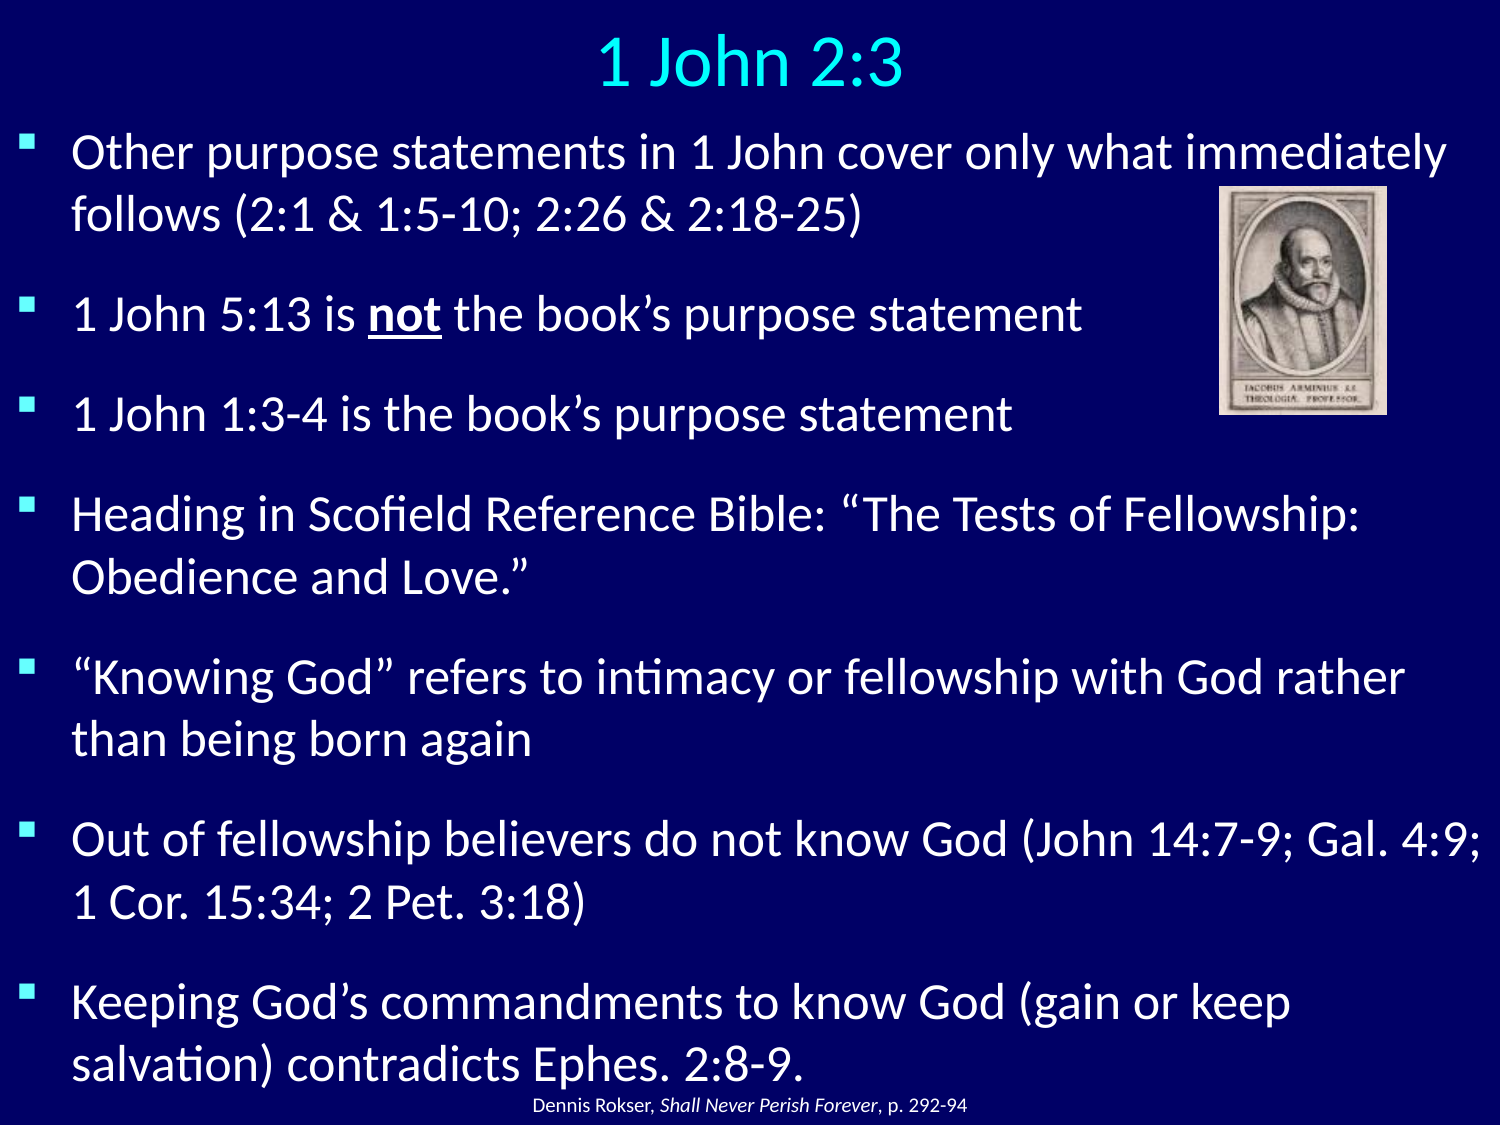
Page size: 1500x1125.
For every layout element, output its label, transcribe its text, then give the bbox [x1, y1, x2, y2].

picture [1218, 185, 1388, 416]
list Other purpose statements in 1 John cover only what immediately follows (2:1 & 1:5-10; 2:26 & 2:18-25) 1 John 5:13 is not the book’s purpose statement 1 John 1:3-4 is the book’s purpose statement Heading in Scofield Reference Bible: “The Tests of Fellowship: Obedience and Love.” “Knowing God” refers to intimacy or fellowship with God rather than being born again Out of fellowship believers do not know God (John 14:7-9; Gal. 4:9; 1 Cor. 15:34; 2 Pet. 3:18) Keeping God’s commandments to know God (gain or keep salvation) contradicts Ephes. 2:8-9. [0, 109, 1500, 987]
title 1 John 2:3 [75, 8, 1425, 106]
text_box Dennis Rokser, Shall Never Perish Forever, p. 292-94 [510, 1084, 990, 1125]
